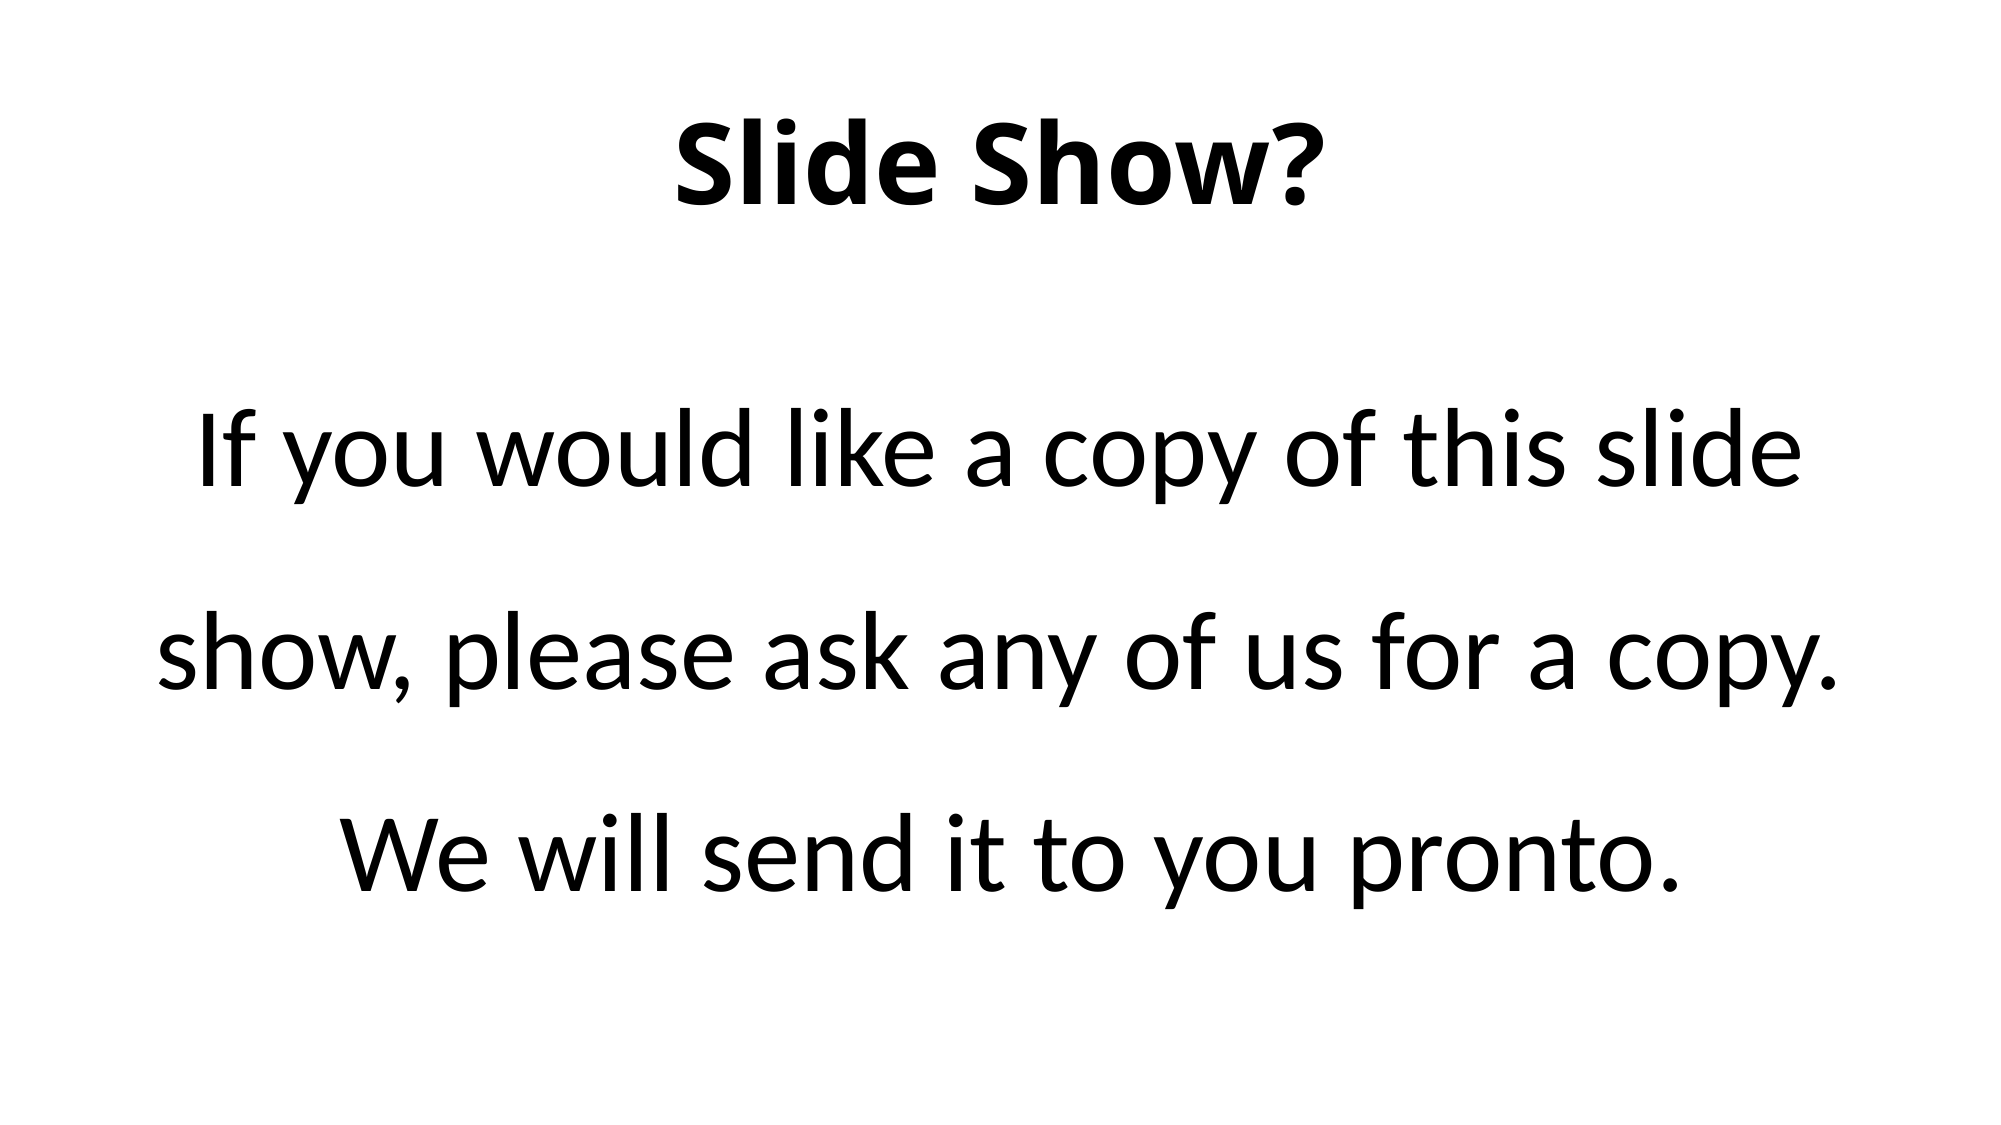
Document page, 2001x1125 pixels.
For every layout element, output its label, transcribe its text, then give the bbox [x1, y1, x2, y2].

title Slide Show? [137, 59, 1863, 278]
list If you would like a copy of this slide show, please ask any of us for a copy. We will send it to you pronto. [137, 299, 1863, 1014]
